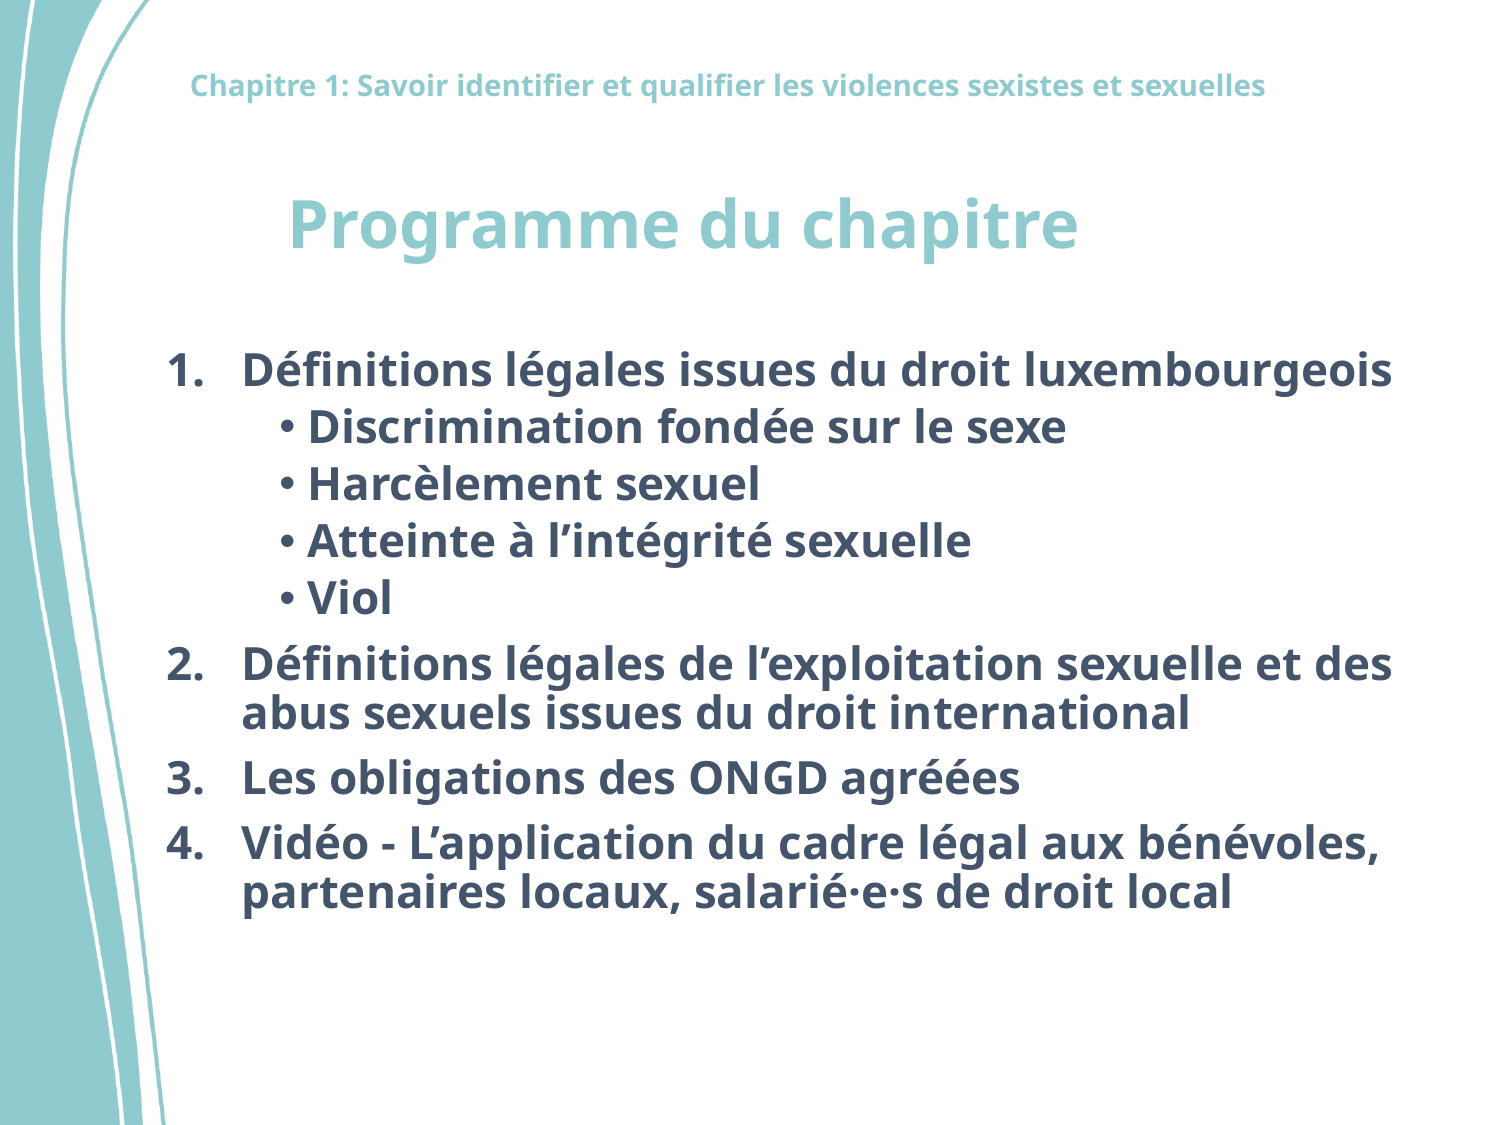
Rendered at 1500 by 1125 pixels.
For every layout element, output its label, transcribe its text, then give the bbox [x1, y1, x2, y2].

picture [0, 0, 1500, 1125]
list Définitions légales issues du droit luxembourgeois Discrimination fondée sur le sexe Harcèlement sexuel Atteinte à l’intégrité sexuelle Viol Définitions légales de l’exploitation sexuelle et des abus sexuels issues du droit international Les obligations des ONGD agréées Vidéo - L’application du cadre légal aux bénévoles, partenaires locaux, salarié·e·s de droit local [151, 338, 1453, 1038]
title Programme du chapitre [272, 141, 1427, 312]
